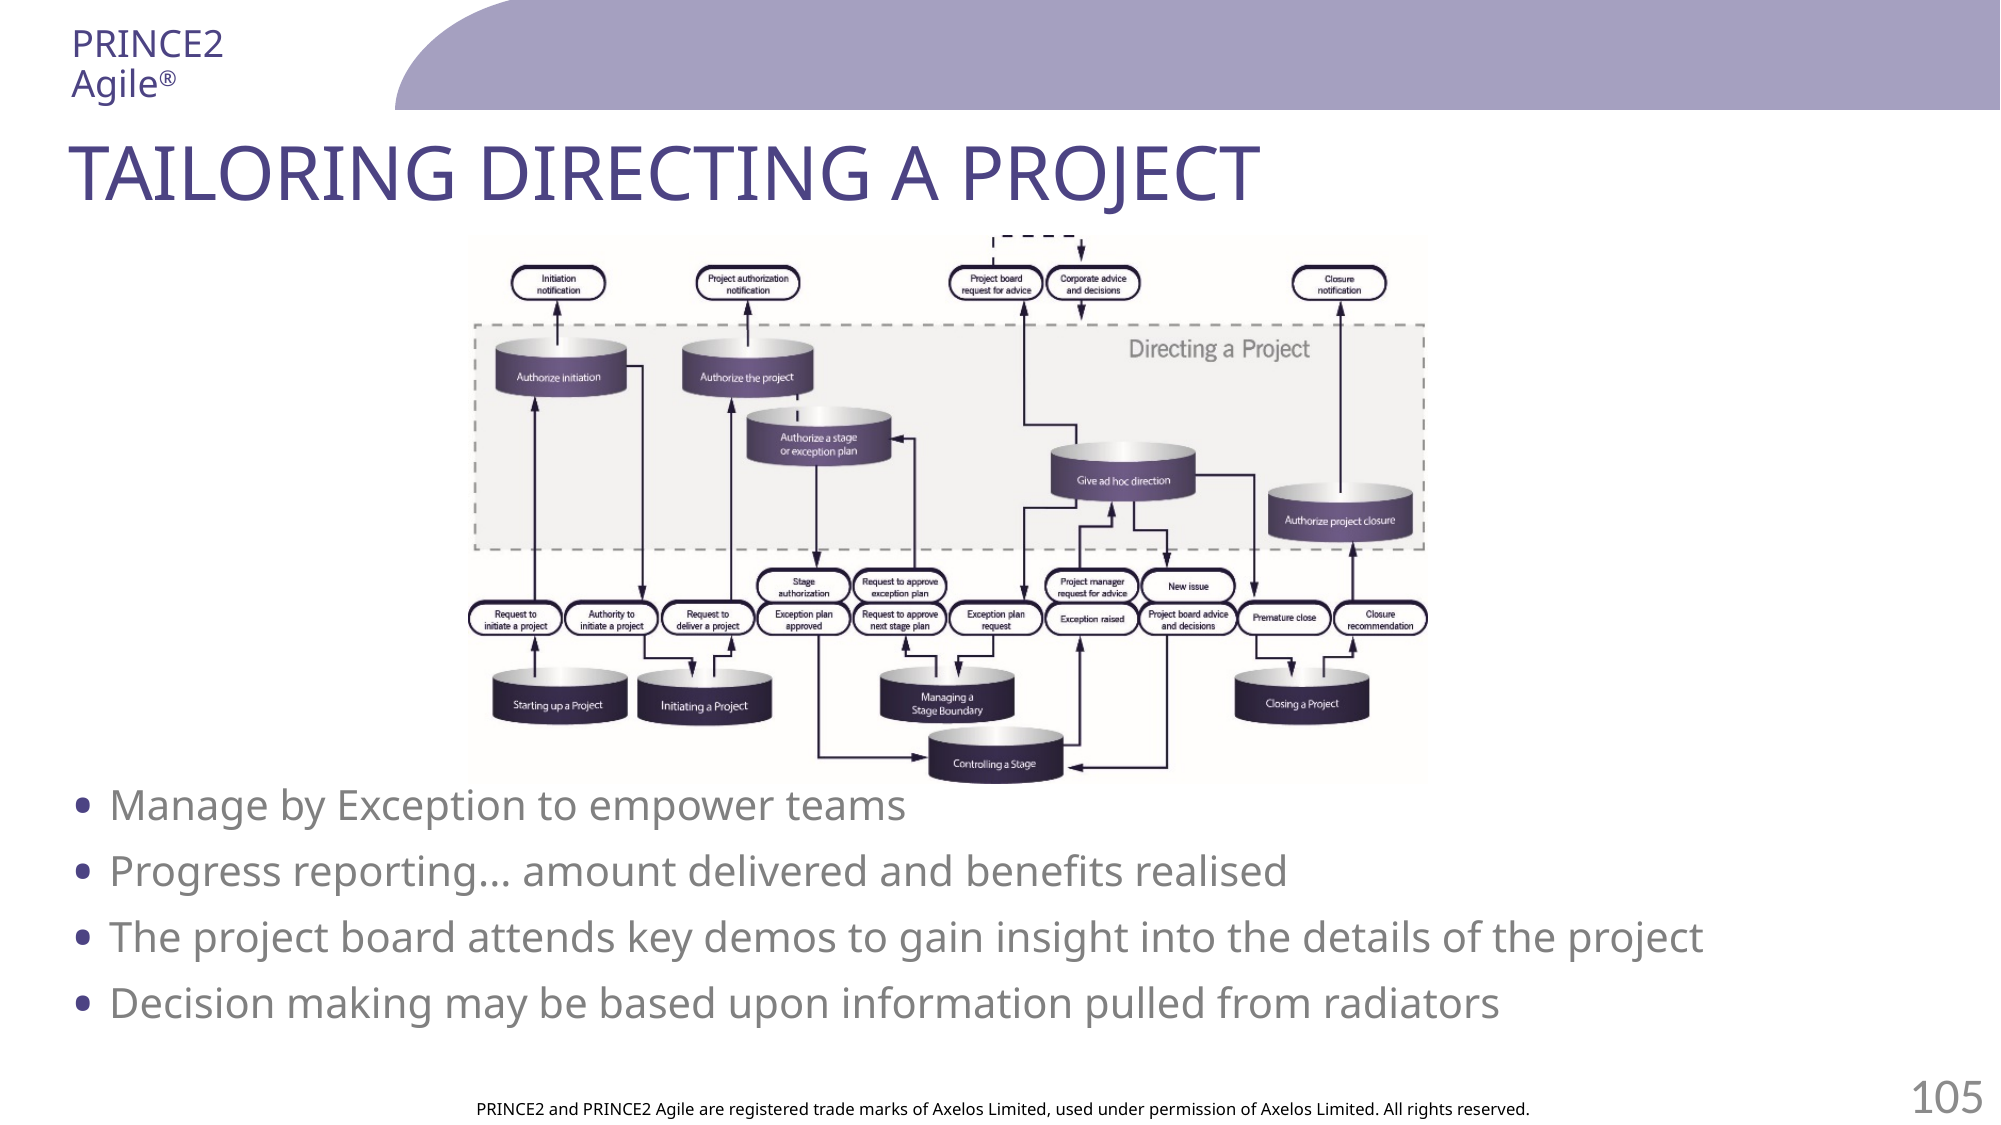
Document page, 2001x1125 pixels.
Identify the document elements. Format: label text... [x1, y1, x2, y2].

text_box PRINCE2 and PRINCE2 Agile are registered trade marks of Axelos Limited, used under permission of Axelos Limited. All rights reserved. [376, 1090, 1632, 1125]
slide_number 105 [1550, 1063, 2000, 1124]
list Manage by Exception to empower teams Progress reporting... amount delivered and benefits realised The project board attends key demos to gain insight into the details of the project Decision making may be based upon information pulled from radiators [56, 777, 1902, 1073]
picture [468, 235, 1428, 784]
title Tailoring directing a project [53, 67, 1779, 285]
